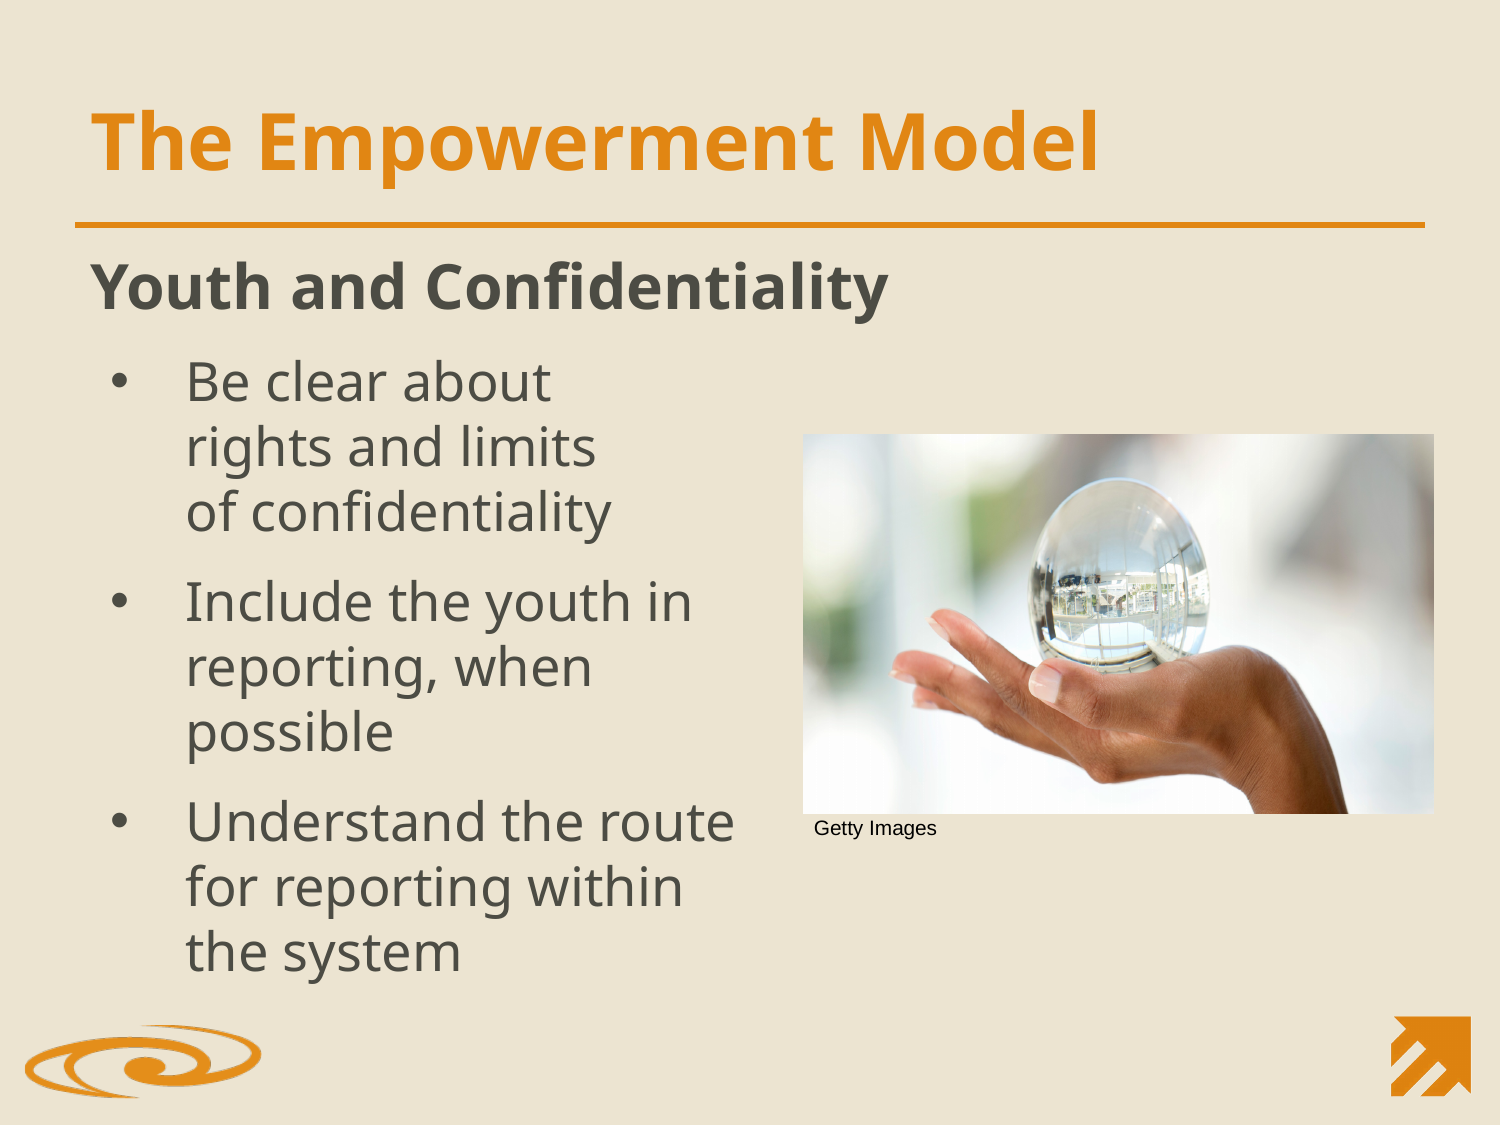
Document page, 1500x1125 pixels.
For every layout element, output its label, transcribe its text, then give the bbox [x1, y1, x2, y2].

list Youth and Confidentiality [75, 232, 999, 362]
picture [24, 1025, 263, 1105]
text_box Be clear about rights and limits of confidentiality Include the youth in reporting, when possible Understand the route for reporting within the system [85, 332, 796, 975]
picture [1387, 1012, 1475, 1098]
text_box Getty Images [798, 815, 994, 860]
title The Empowerment Model [75, 45, 1425, 233]
picture [803, 434, 1434, 814]
